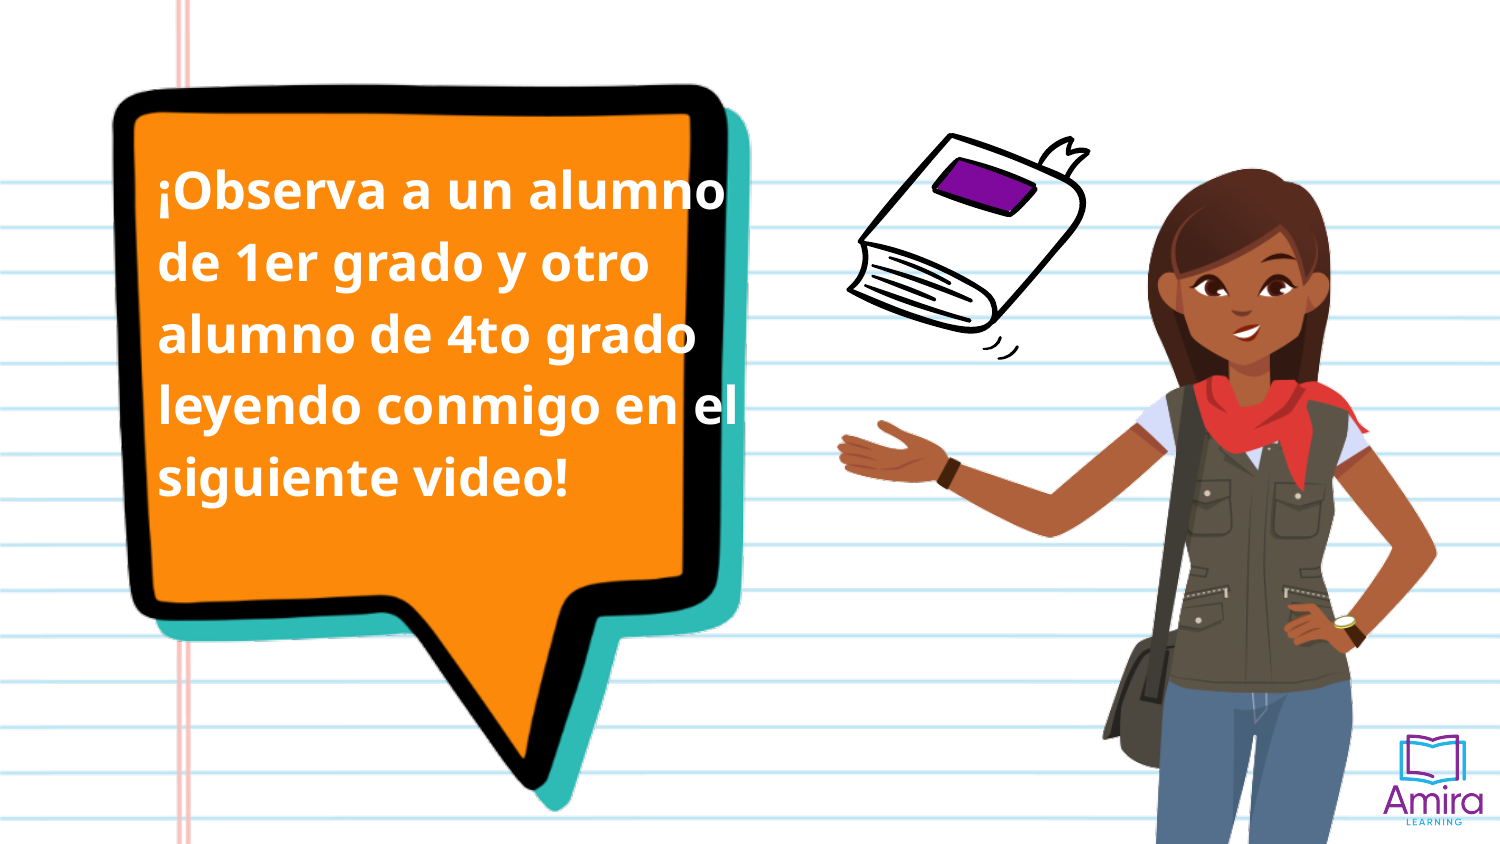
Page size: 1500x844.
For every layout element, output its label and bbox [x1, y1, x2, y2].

text_box [981, 335, 1020, 360]
picture [0, 0, 1500, 844]
text_box [845, 132, 1092, 334]
